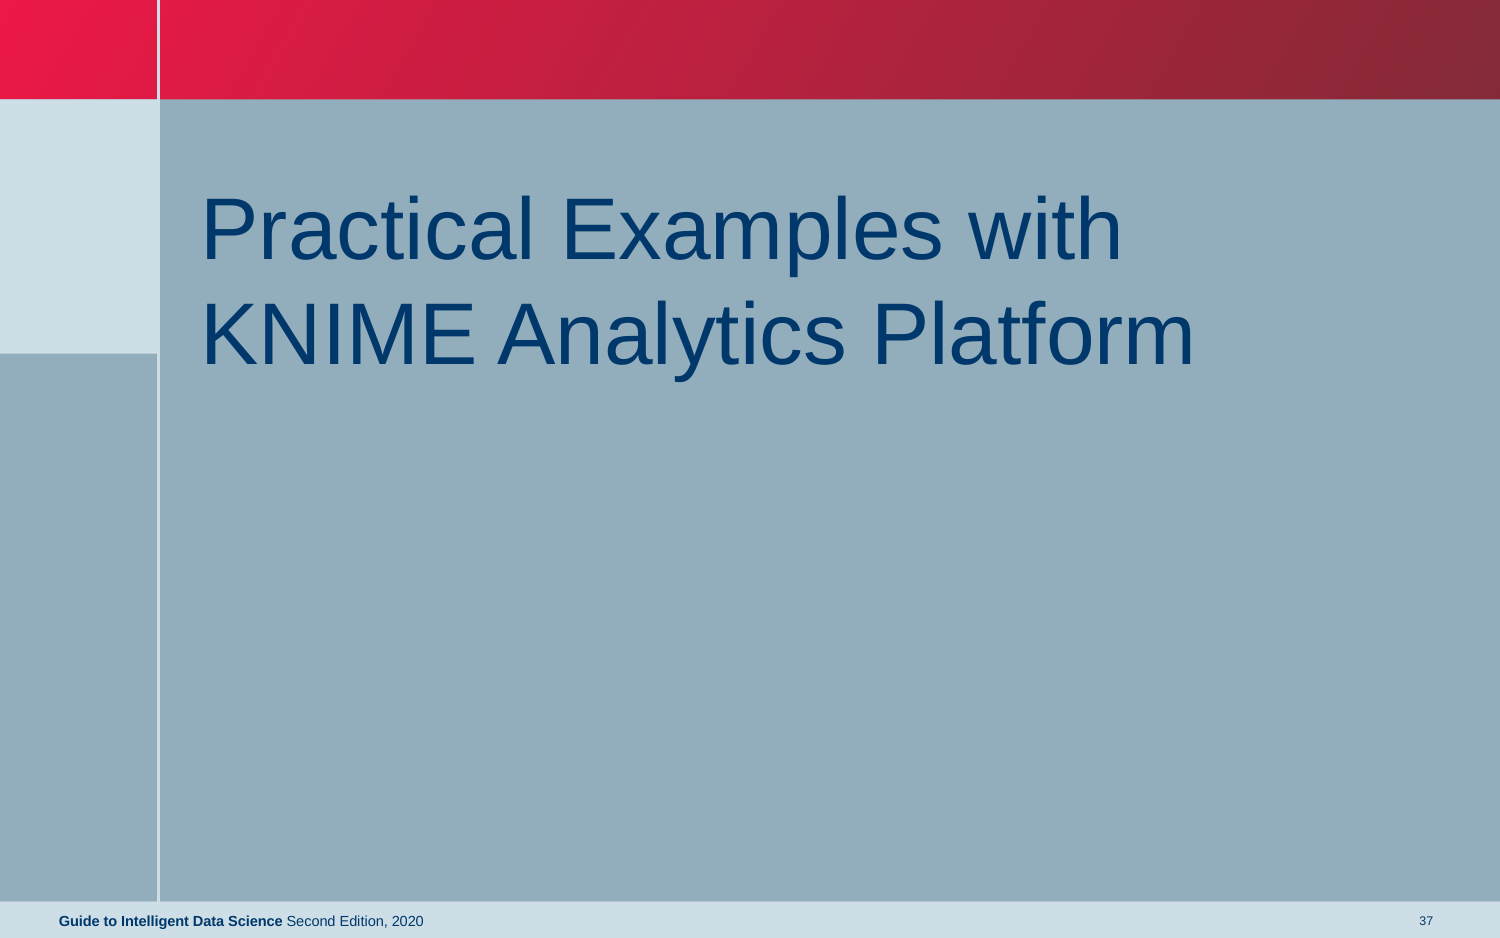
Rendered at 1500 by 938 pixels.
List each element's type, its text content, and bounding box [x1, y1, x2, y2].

footer Guide to Intelligent Data Science Second Edition, 2020 [58, 900, 717, 938]
slide_number 37 [1411, 900, 1442, 938]
title Practical Examples with KNIME Analytics Platform [200, 172, 1314, 385]
